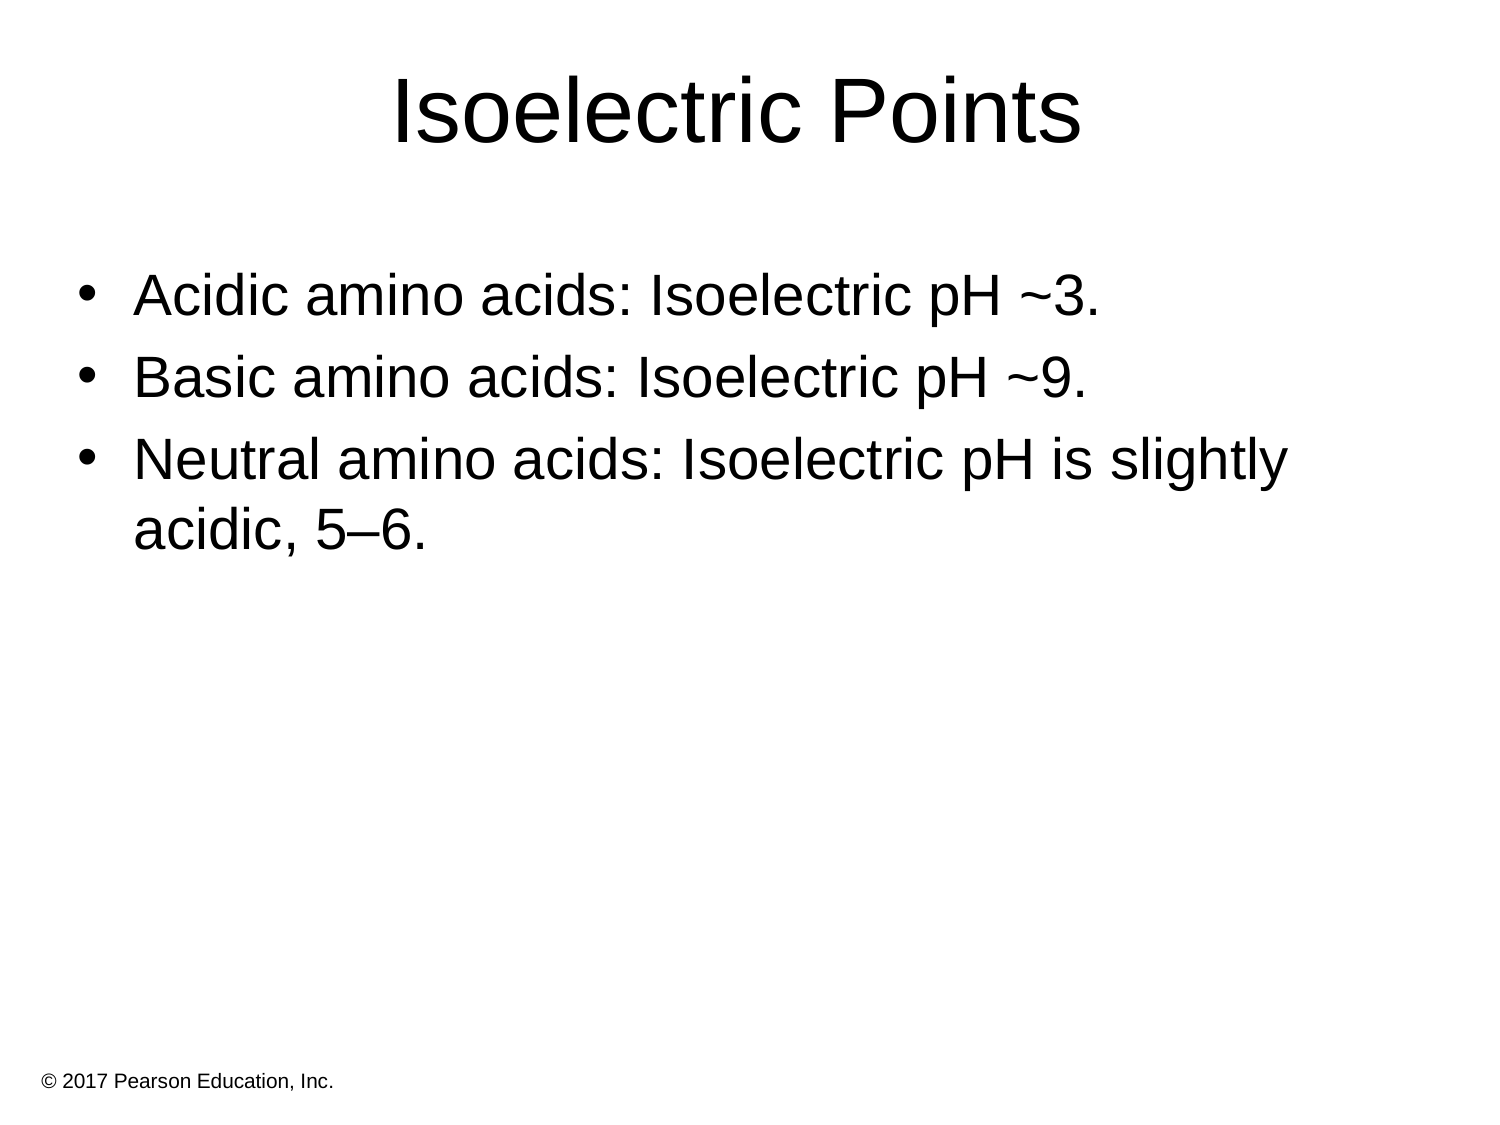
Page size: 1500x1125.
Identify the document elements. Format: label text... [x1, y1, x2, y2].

title Isoelectric Points [75, 12, 1400, 200]
list Acidic amino acids: Isoelectric pH ~3. Basic amino acids: Isoelectric pH ~9. Neutral amino acids: Isoelectric pH is slightly acidic, 5–6. [62, 249, 1413, 663]
